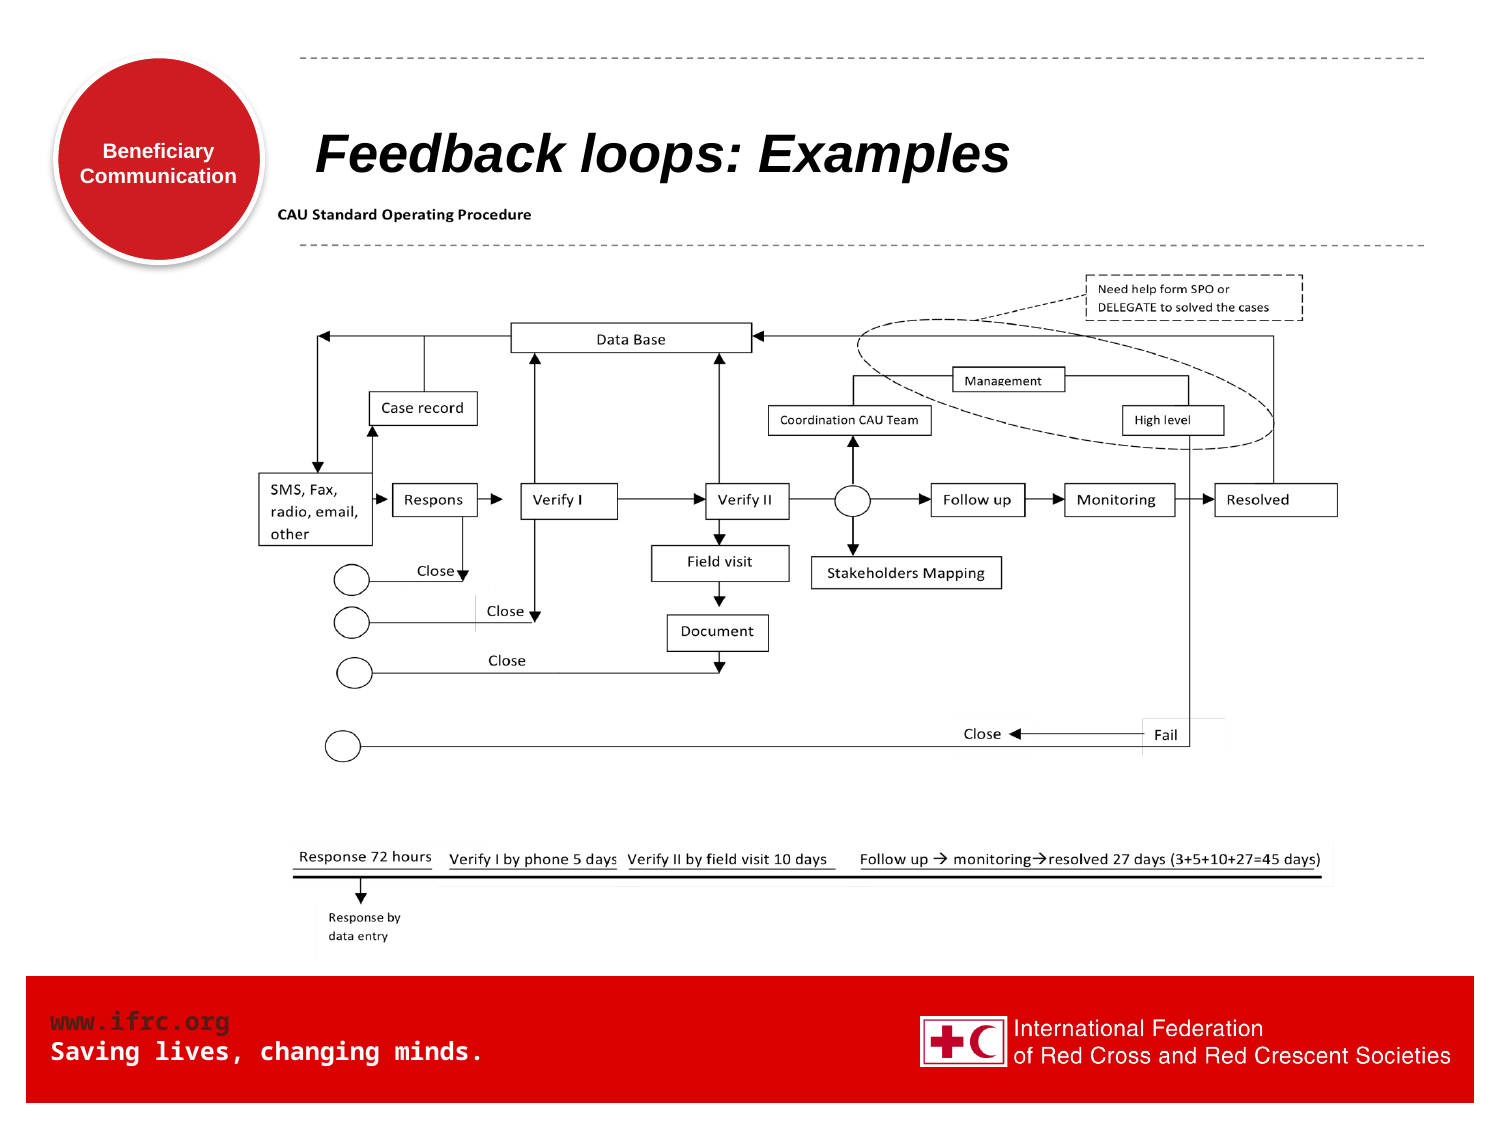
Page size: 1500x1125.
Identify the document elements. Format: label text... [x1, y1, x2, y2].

title Feedback loops: Examples [299, 57, 1426, 98]
picture [920, 1016, 1450, 1067]
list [0, 99, 1500, 988]
